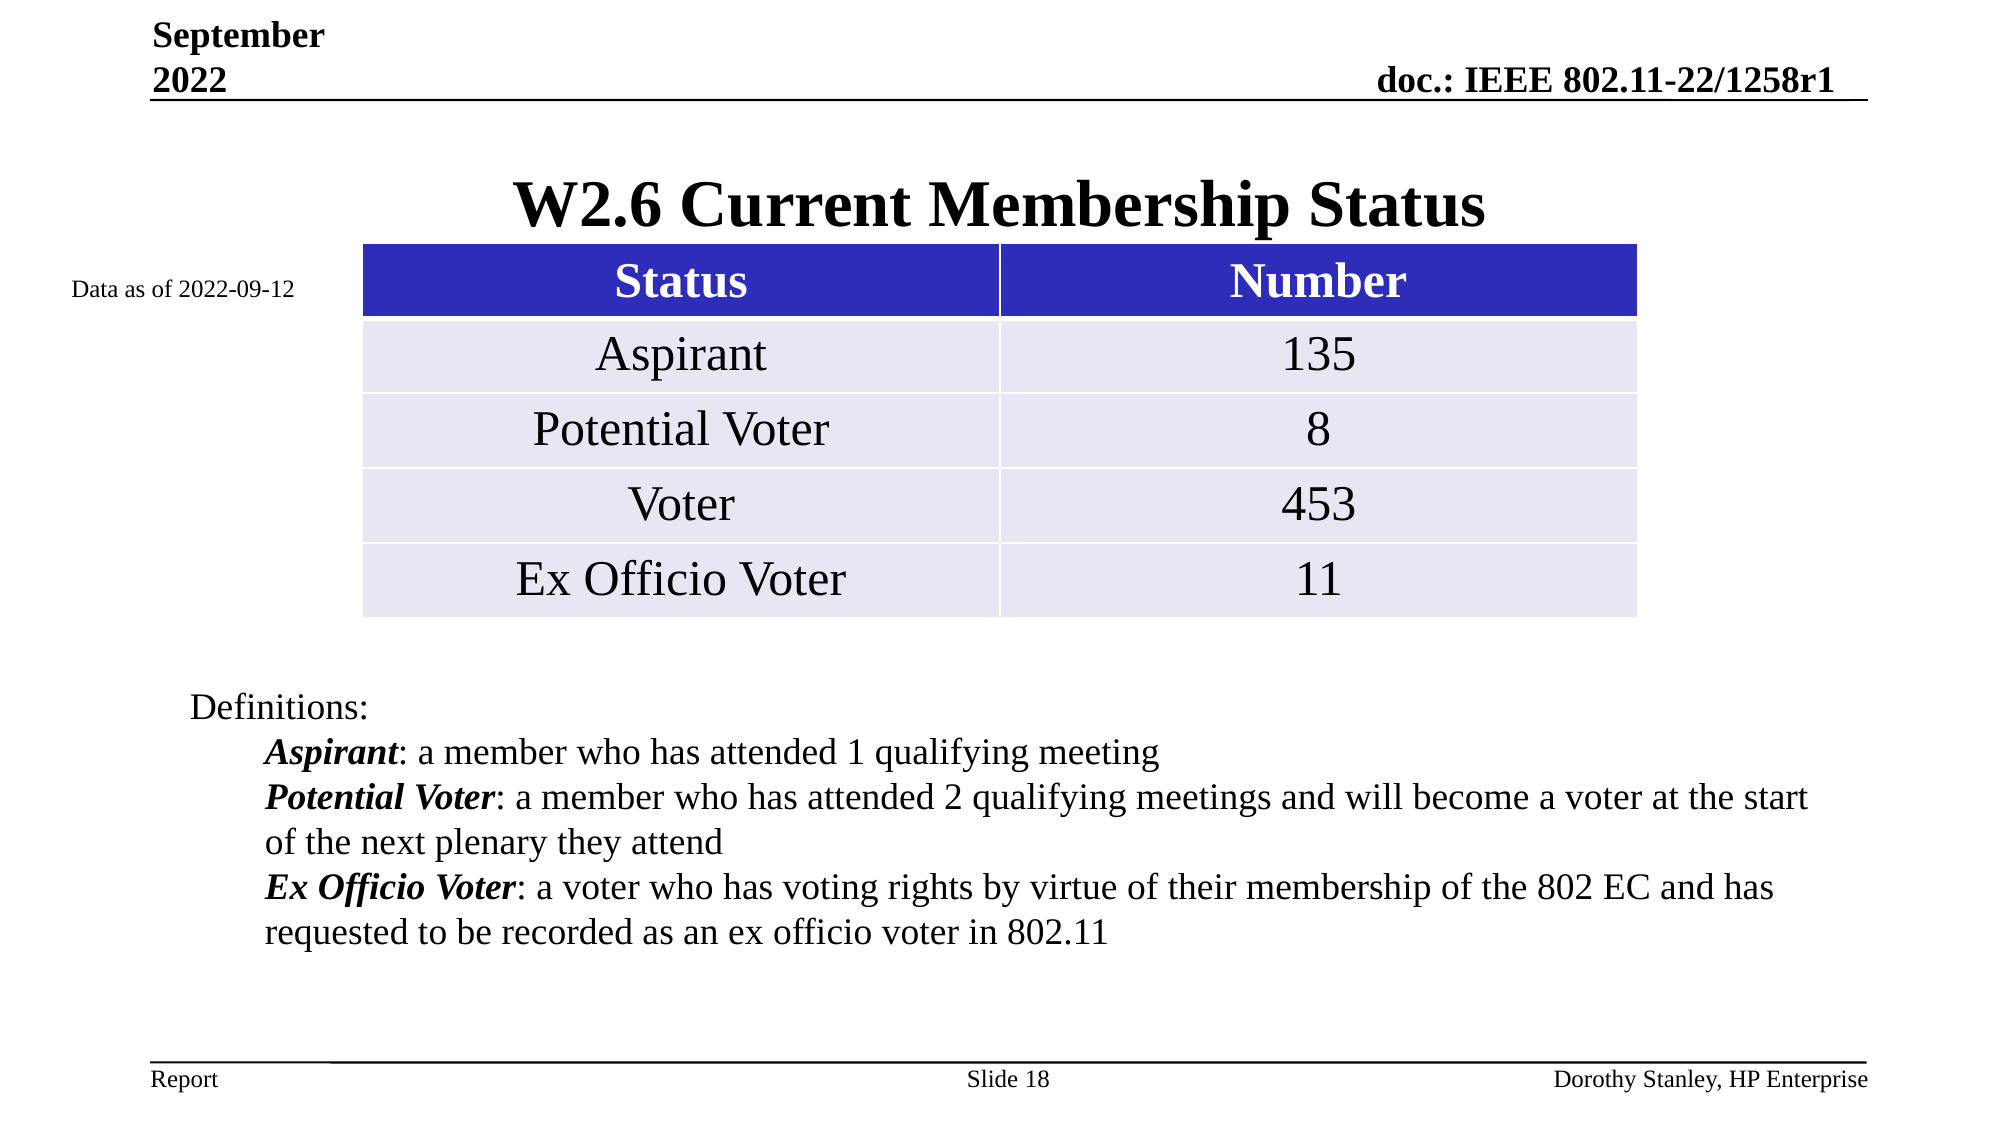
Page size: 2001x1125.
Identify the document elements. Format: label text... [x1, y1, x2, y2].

table_cell Ex Officio Voter [363, 544, 999, 617]
table_cell 453 [1001, 469, 1637, 542]
title W2.6 Current Membership Status [150, 112, 1850, 288]
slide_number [152, 54, 406, 101]
footer Dorothy Stanley, HP Enterprise [1512, 1061, 1869, 1093]
table_cell Aspirant [363, 321, 999, 392]
text_box Data as of 2022-09-12 [56, 264, 362, 310]
table_cell 11 [1001, 544, 1637, 617]
table_cell Voter [363, 469, 999, 542]
table_header Status [363, 244, 999, 316]
table_header Number [1001, 244, 1637, 316]
table_cell Potential Voter [363, 394, 999, 467]
slide_number Slide 18 [964, 1061, 1053, 1093]
table_cell 135 [1001, 321, 1637, 392]
text_box Definitions: Aspirant: a member who has attended 1 qualifying meeting Potential Voter: a member who has attended 2 qualifying meetings and will become a voter at the start of the next plenary they attend Ex Officio Voter: a voter who has voting rights by virtue of their membership of the 802 EC and has requested to be recorded as an ex officio voter in 802.11 [174, 674, 1850, 960]
table_cell 8 [1001, 394, 1637, 467]
